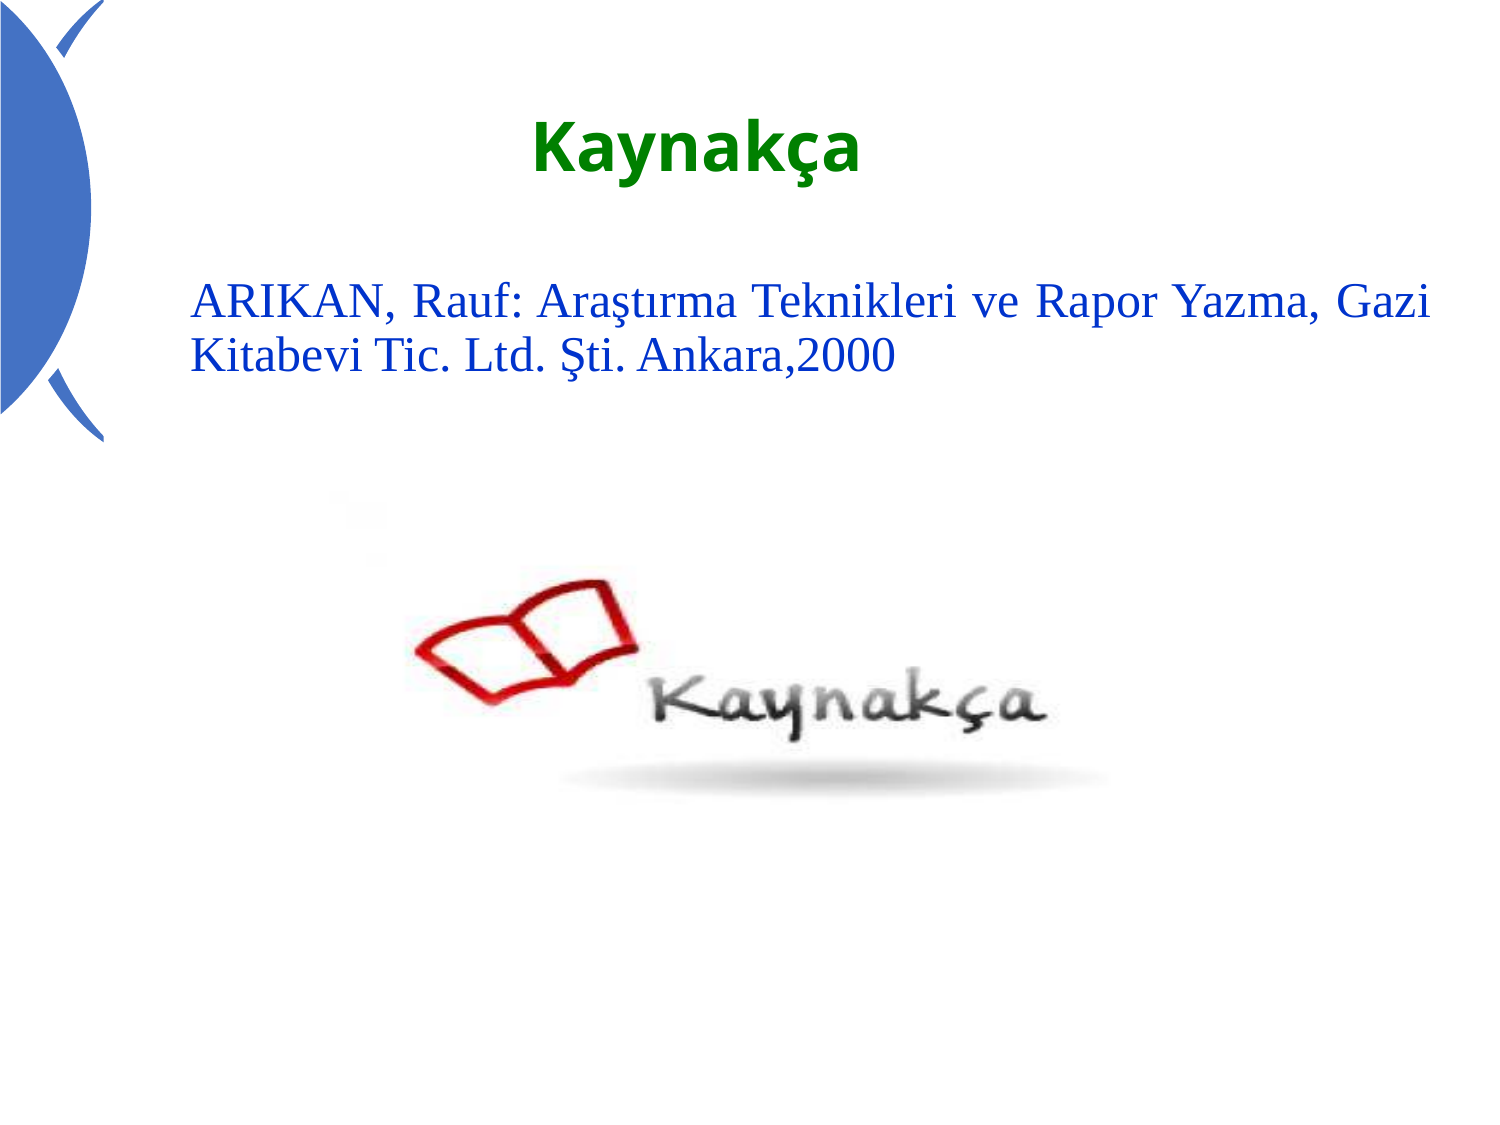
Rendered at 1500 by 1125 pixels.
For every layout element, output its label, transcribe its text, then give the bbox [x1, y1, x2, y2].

list ARIKAN, Rauf: Araştırma Teknikleri ve Rapor Yazma, Gazi Kitabevi Tic. Ltd. Şti. Ankara,2000 [147, 267, 1447, 1011]
picture [329, 491, 1171, 886]
title Kaynakça [111, 55, 1282, 244]
